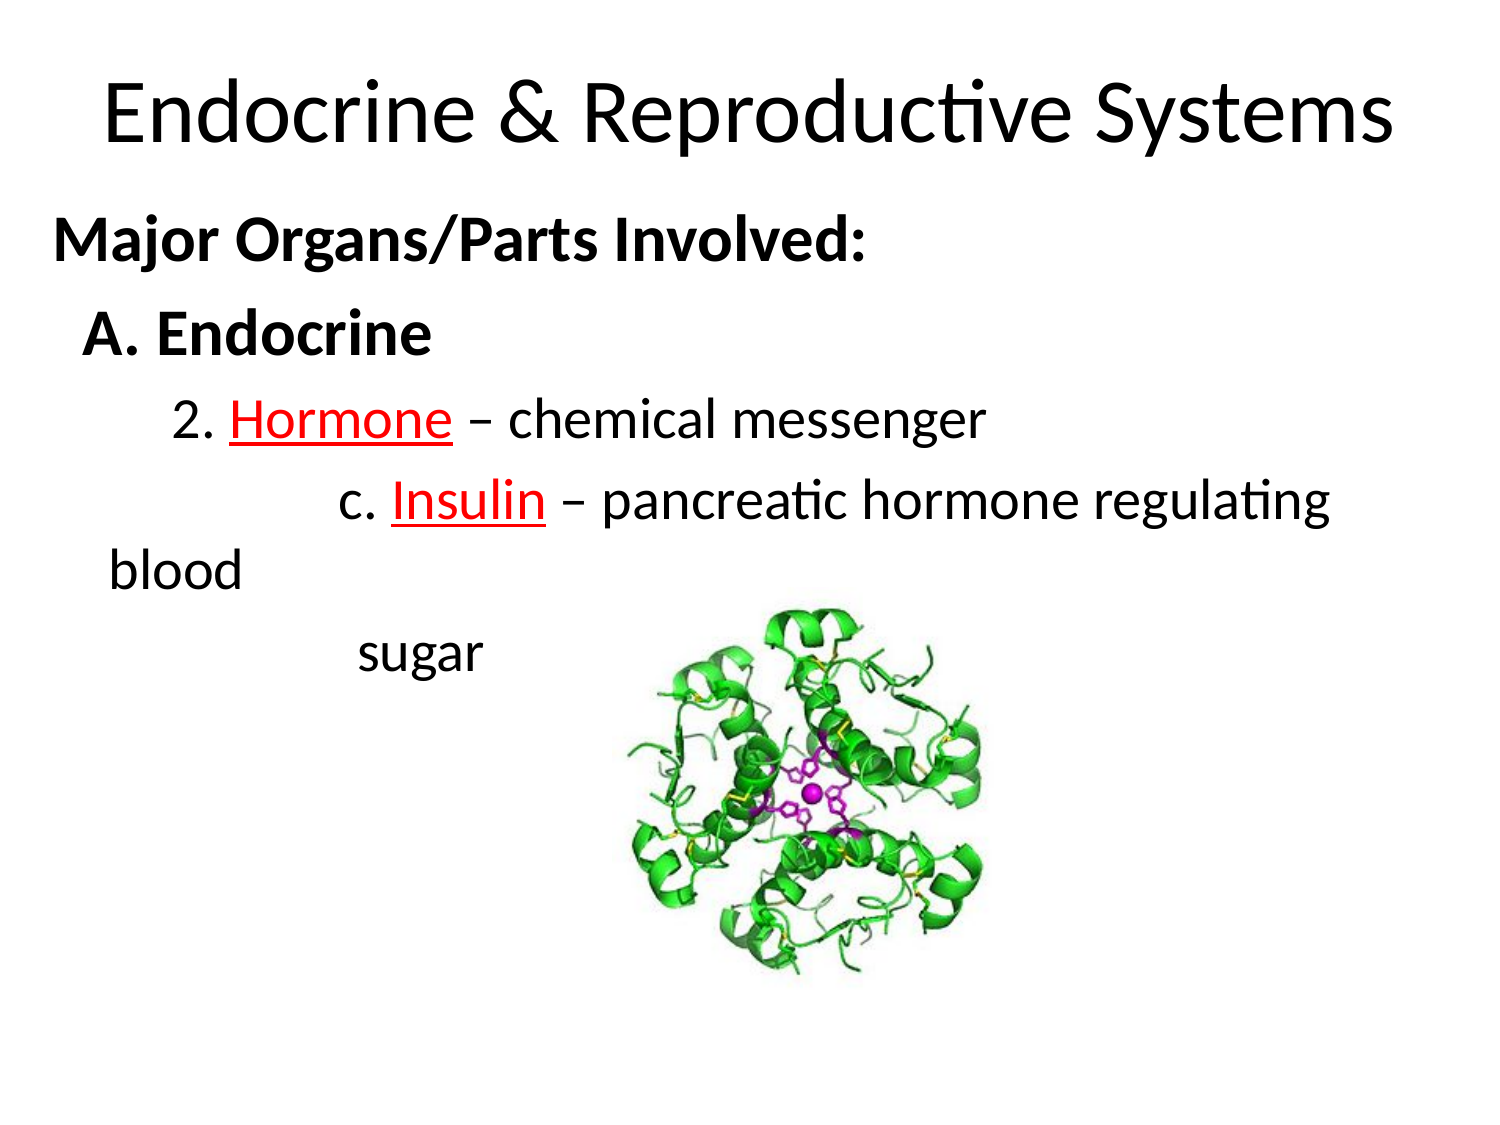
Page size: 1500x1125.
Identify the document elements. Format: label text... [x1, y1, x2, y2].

picture [612, 587, 1004, 997]
list Major Organs/Parts Involved: A. Endocrine 2. Hormone – chemical messenger c. Insulin – pancreatic hormone regulating blood sugar [37, 187, 1450, 788]
title Endocrine & Reproductive Systems [75, 12, 1425, 187]
